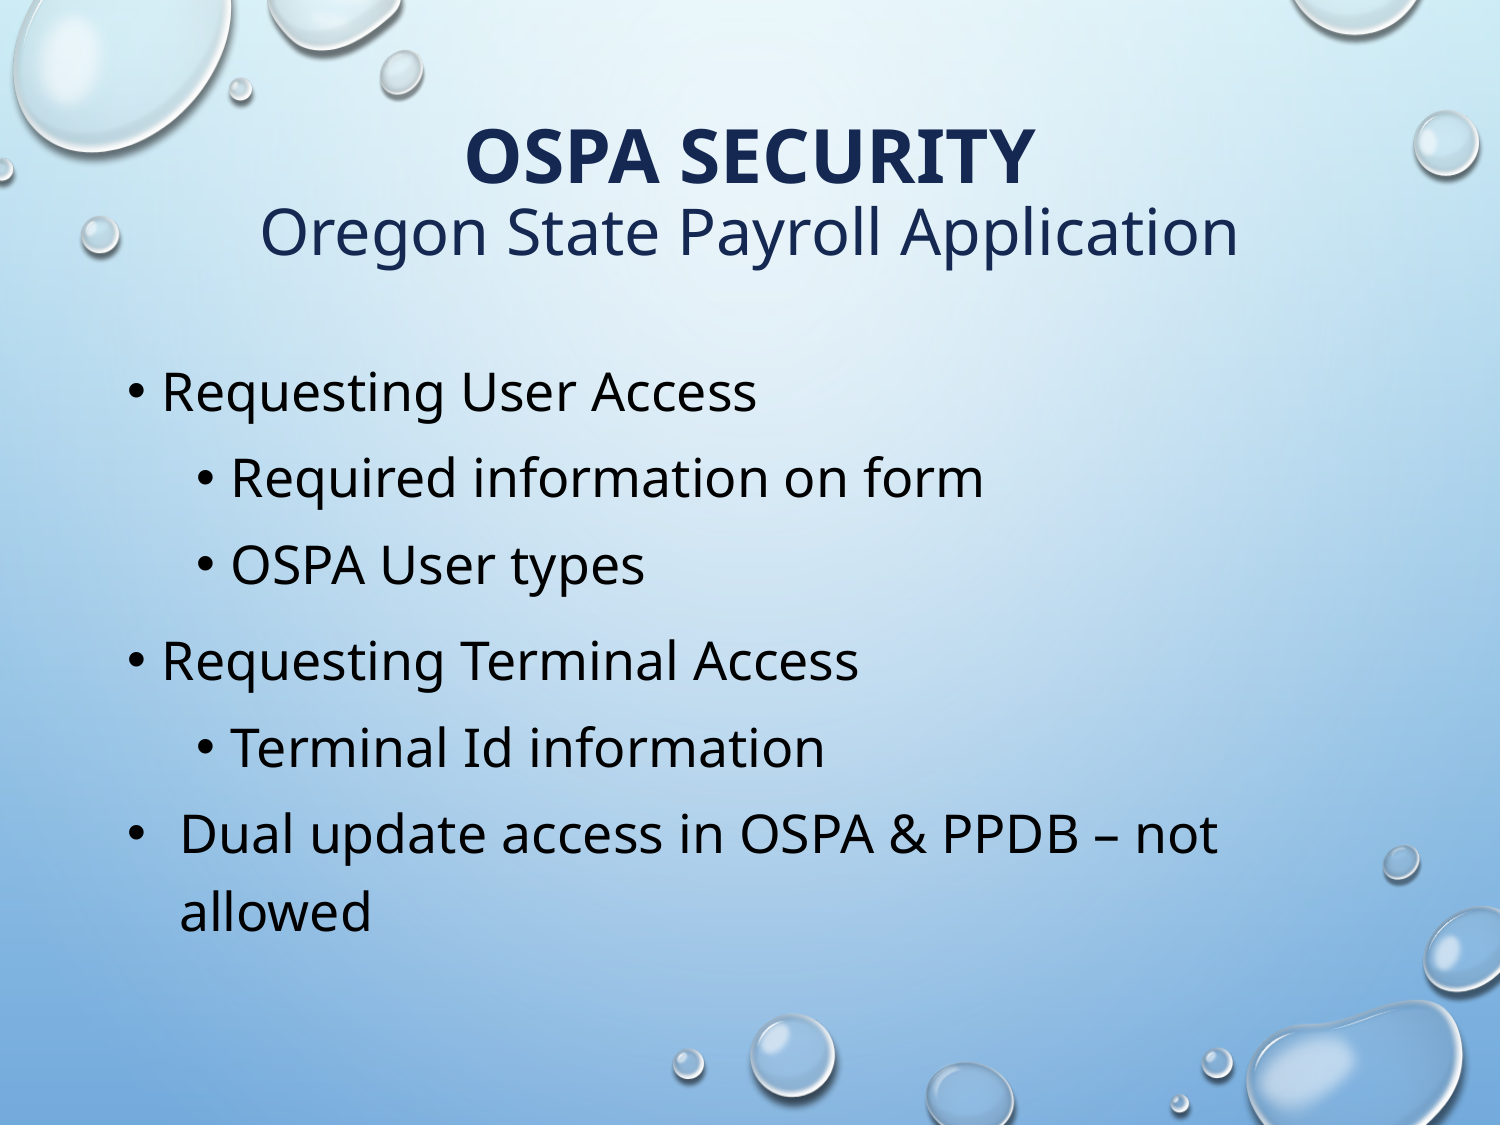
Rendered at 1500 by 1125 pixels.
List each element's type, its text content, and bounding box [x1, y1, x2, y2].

picture [0, 0, 1500, 1125]
title OSPA Security Oregon State Payroll Application [112, 101, 1388, 288]
list Requesting User Access Required information on form OSPA User types Requesting Terminal Access Terminal Id information Dual update access in OSPA & PPDB – not allowed [112, 337, 1388, 950]
